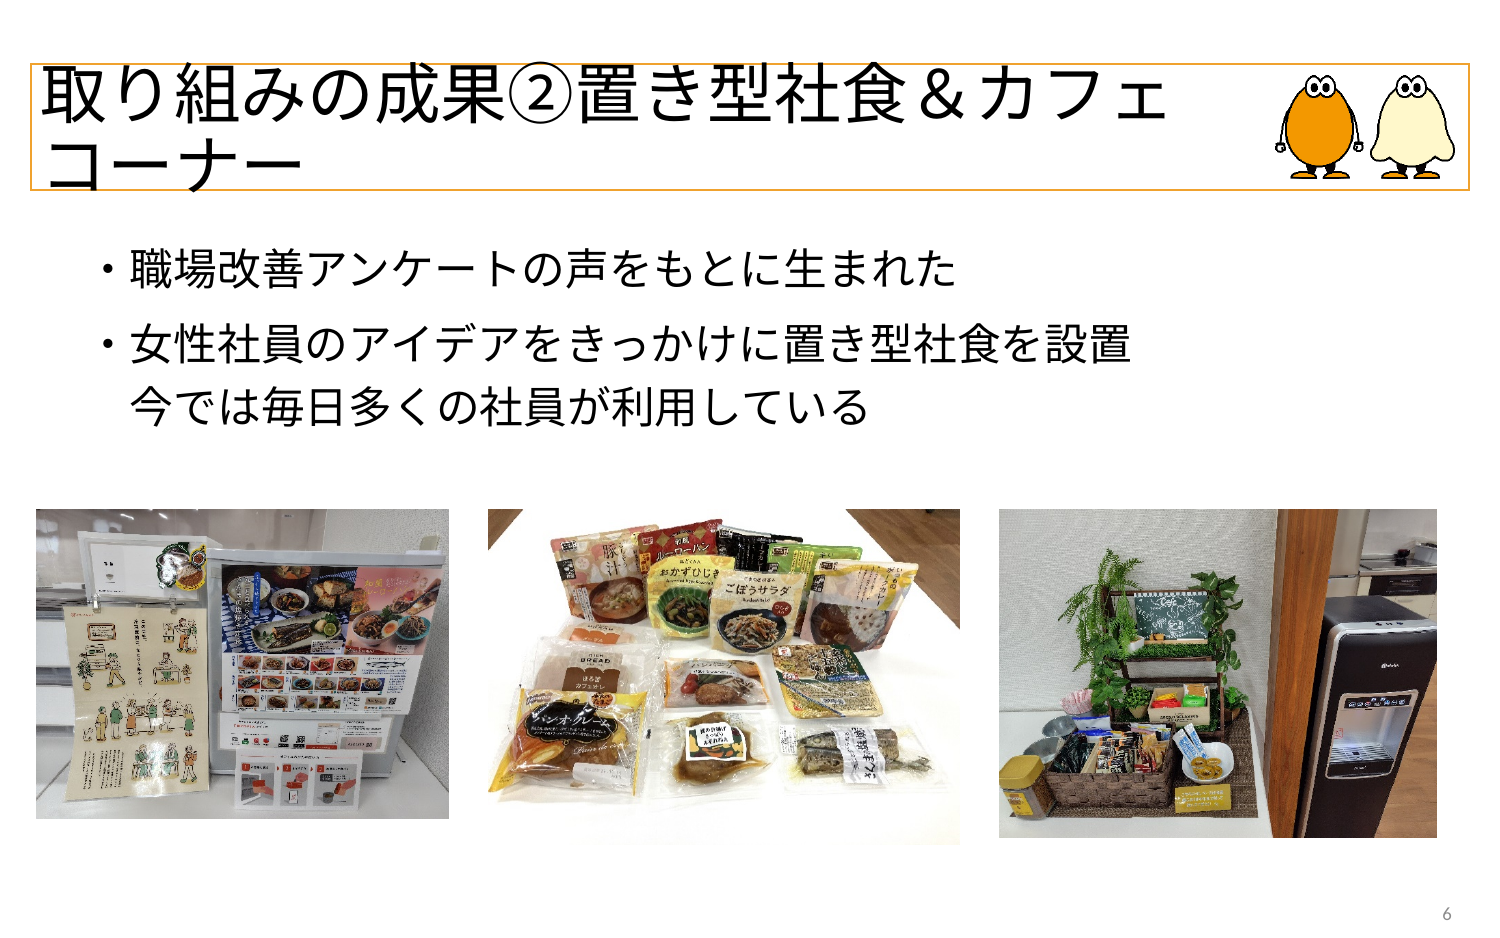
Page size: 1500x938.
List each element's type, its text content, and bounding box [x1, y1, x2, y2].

text_box [1320, 63, 1470, 191]
picture [488, 509, 960, 845]
picture [999, 509, 1437, 839]
slide_number 6 [1129, 887, 1467, 938]
picture [36, 509, 449, 819]
list ・職場改善アンケートの声をもとに生まれた ・女性社員のアイデアをきっかけに置き型社食を設置 今では毎日多くの社員が利用している [71, 239, 1365, 835]
title 取り組みの成果②置き型社食＆カフェコーナー [25, 42, 1320, 224]
picture [1274, 75, 1455, 179]
